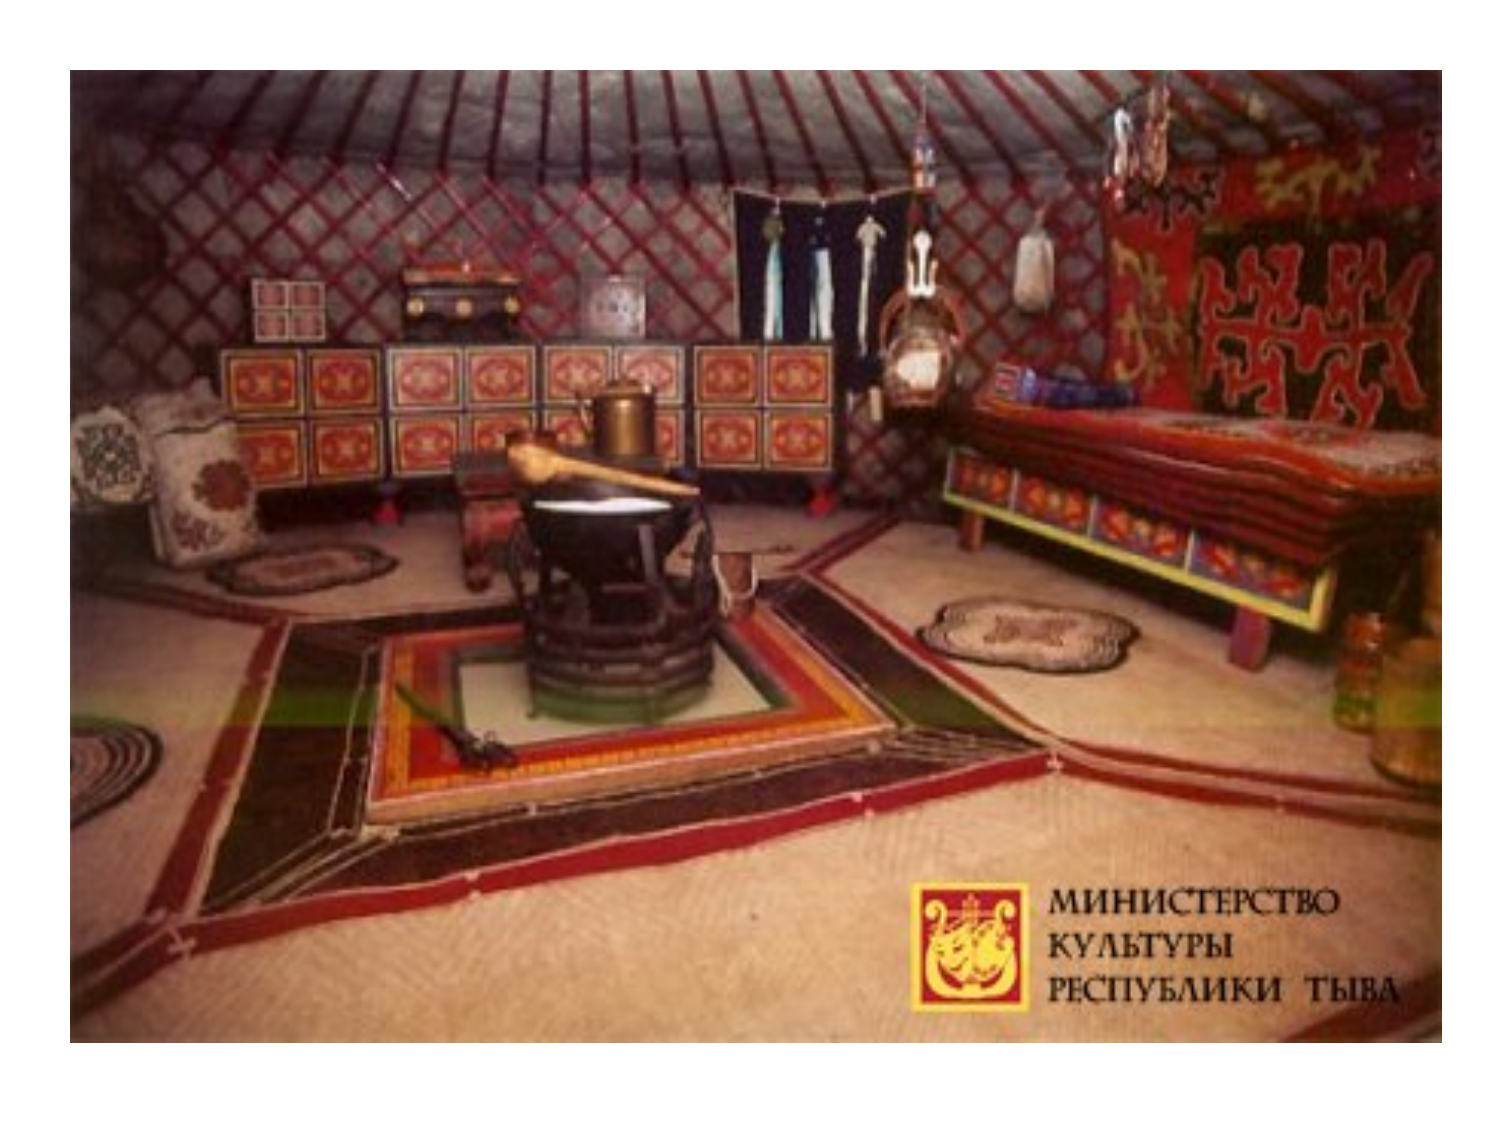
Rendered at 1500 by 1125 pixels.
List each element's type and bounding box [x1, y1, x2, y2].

list [70, 70, 1442, 1044]
